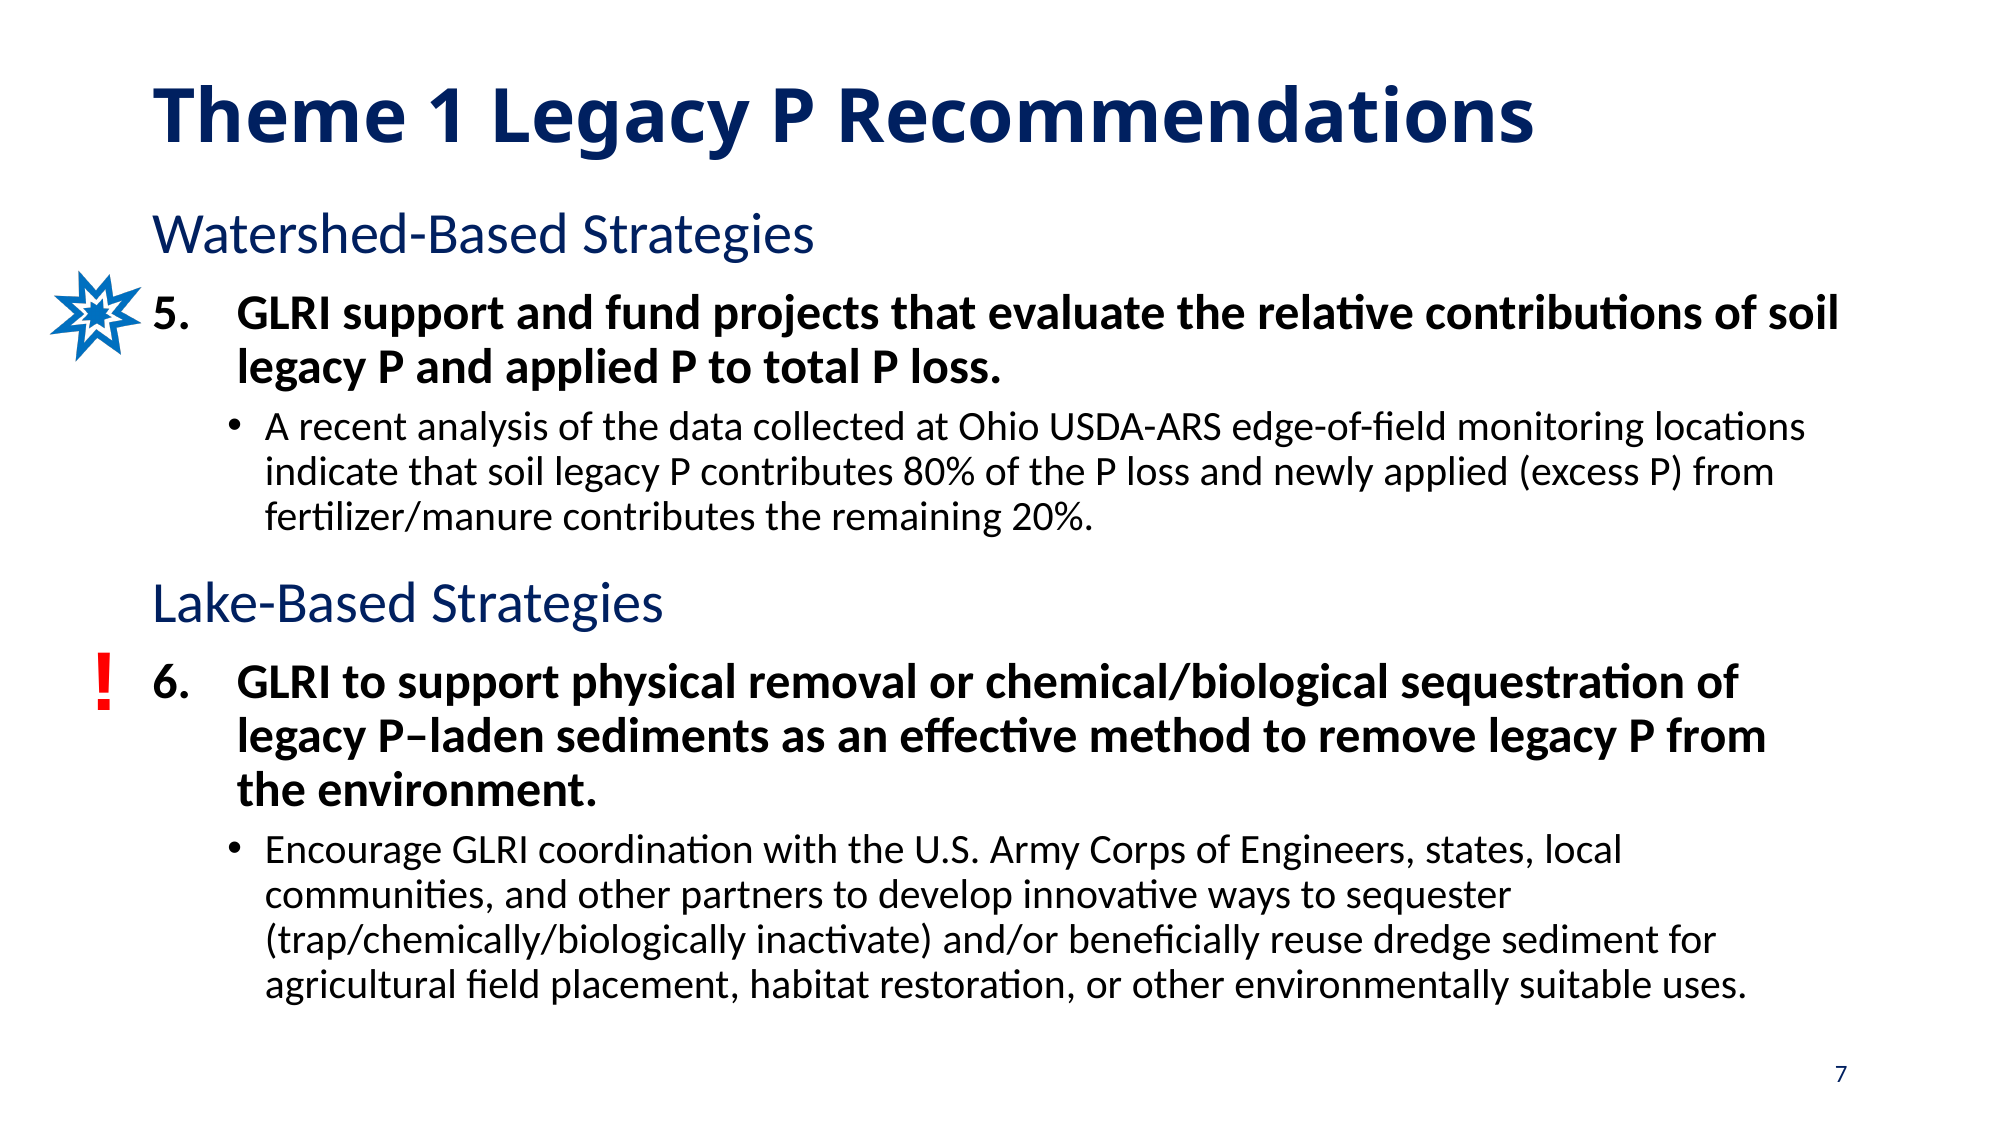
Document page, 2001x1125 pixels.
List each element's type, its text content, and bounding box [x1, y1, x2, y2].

list Watershed-Based Strategies GLRI support and fund projects that evaluate the relative contributions of soil legacy P and applied P to total P loss. A recent analysis of the data collected at Ohio USDA-ARS edge-of-field monitoring locations indicate that soil legacy P contributes 80% of the P loss and newly applied (excess P) from fertilizer/manure contributes the remaining 20%. Lake-Based Strategies GLRI to support physical removal or chemical/biological sequestration of legacy P–laden sediments as an effective method to remove legacy P from the environment. Encourage GLRI coordination with the U.S. Army Corps of Engineers, states, local communities, and other partners to develop innovative ways to sequester (trap/chemically/biologically inactivate) and/or beneficially reuse dredge sediment for agricultural field placement, habitat restoration, or other environmentally suitable uses. [137, 187, 1863, 1087]
title Theme 1 Legacy P Recommendations [137, 59, 1863, 177]
picture [44, 264, 147, 367]
slide_number 7 [1412, 1042, 1863, 1103]
text_box ! [76, 619, 116, 735]
